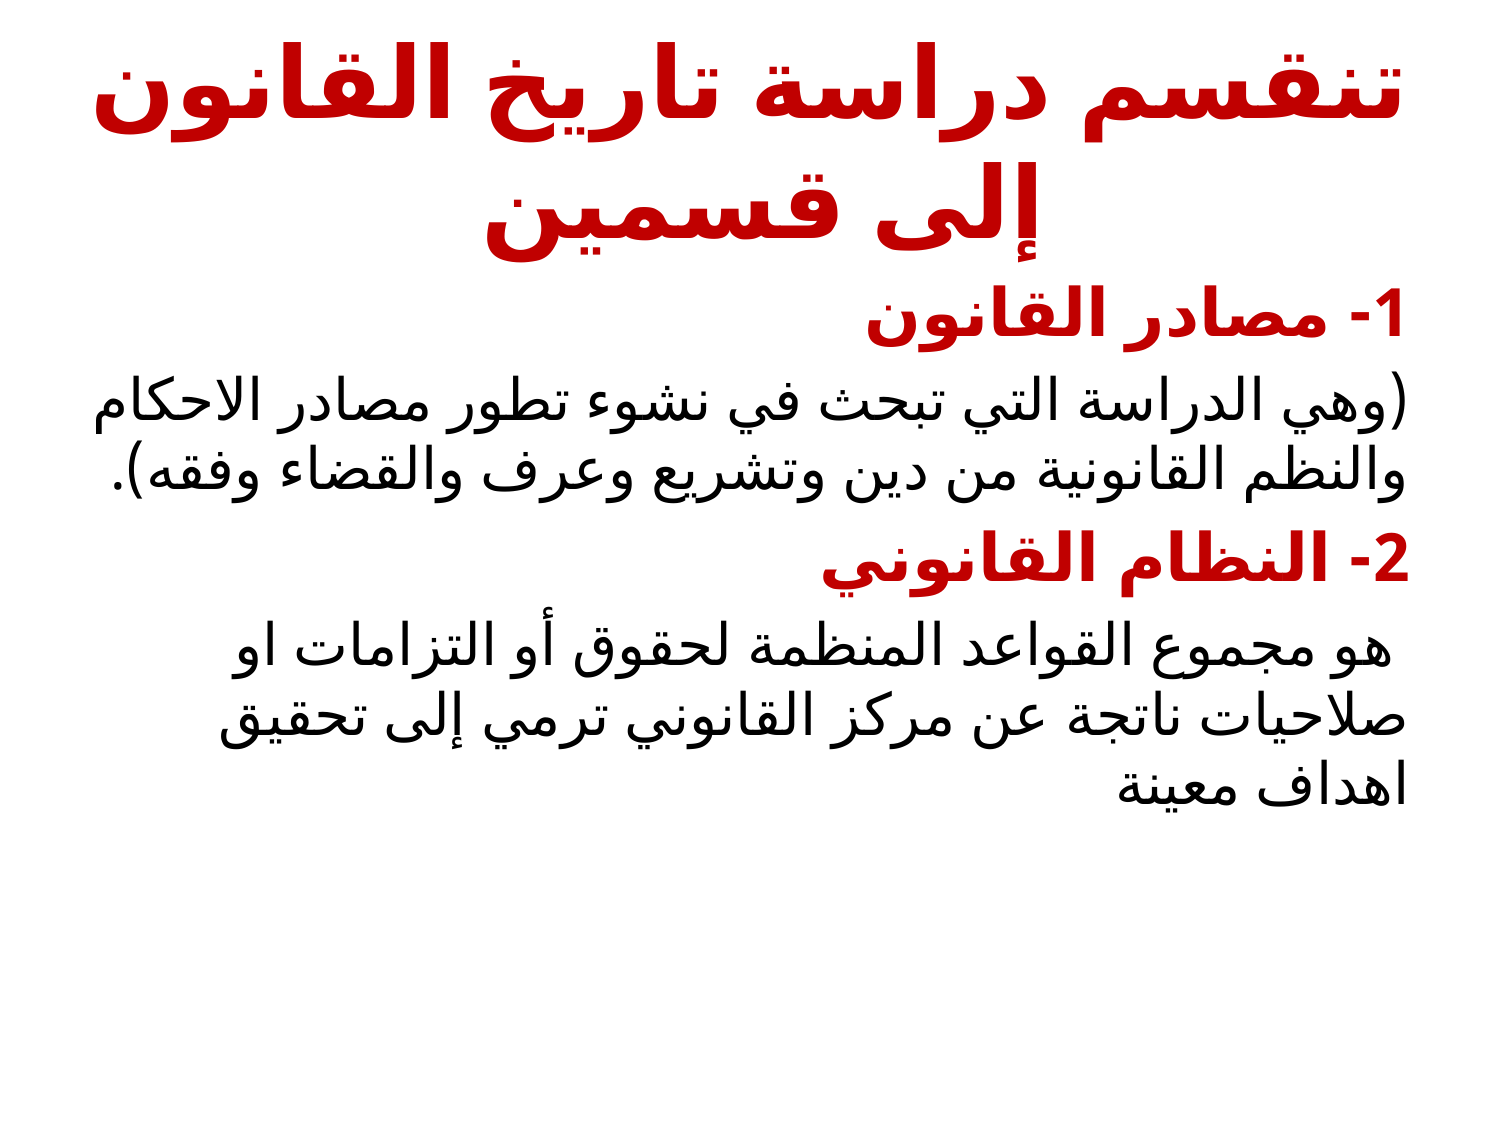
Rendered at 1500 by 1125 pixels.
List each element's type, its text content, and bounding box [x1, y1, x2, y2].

list 1- مصادر القانون (وهي الدراسة التي تبحث في نشوء تطور مصادر الاحكام والنظم القانونية من دين وتشريع وعرف والقضاء وفقه). 2- النظام القانوني هو مجموع القواعد المنظمة لحقوق أو التزامات او صلاحيات ناتجة عن مركز القانوني ترمي إلى تحقيق اهداف معينة [53, 262, 1425, 1005]
title تنقسم دراسة تاريخ القانون إلى قسمين [75, 45, 1425, 233]
